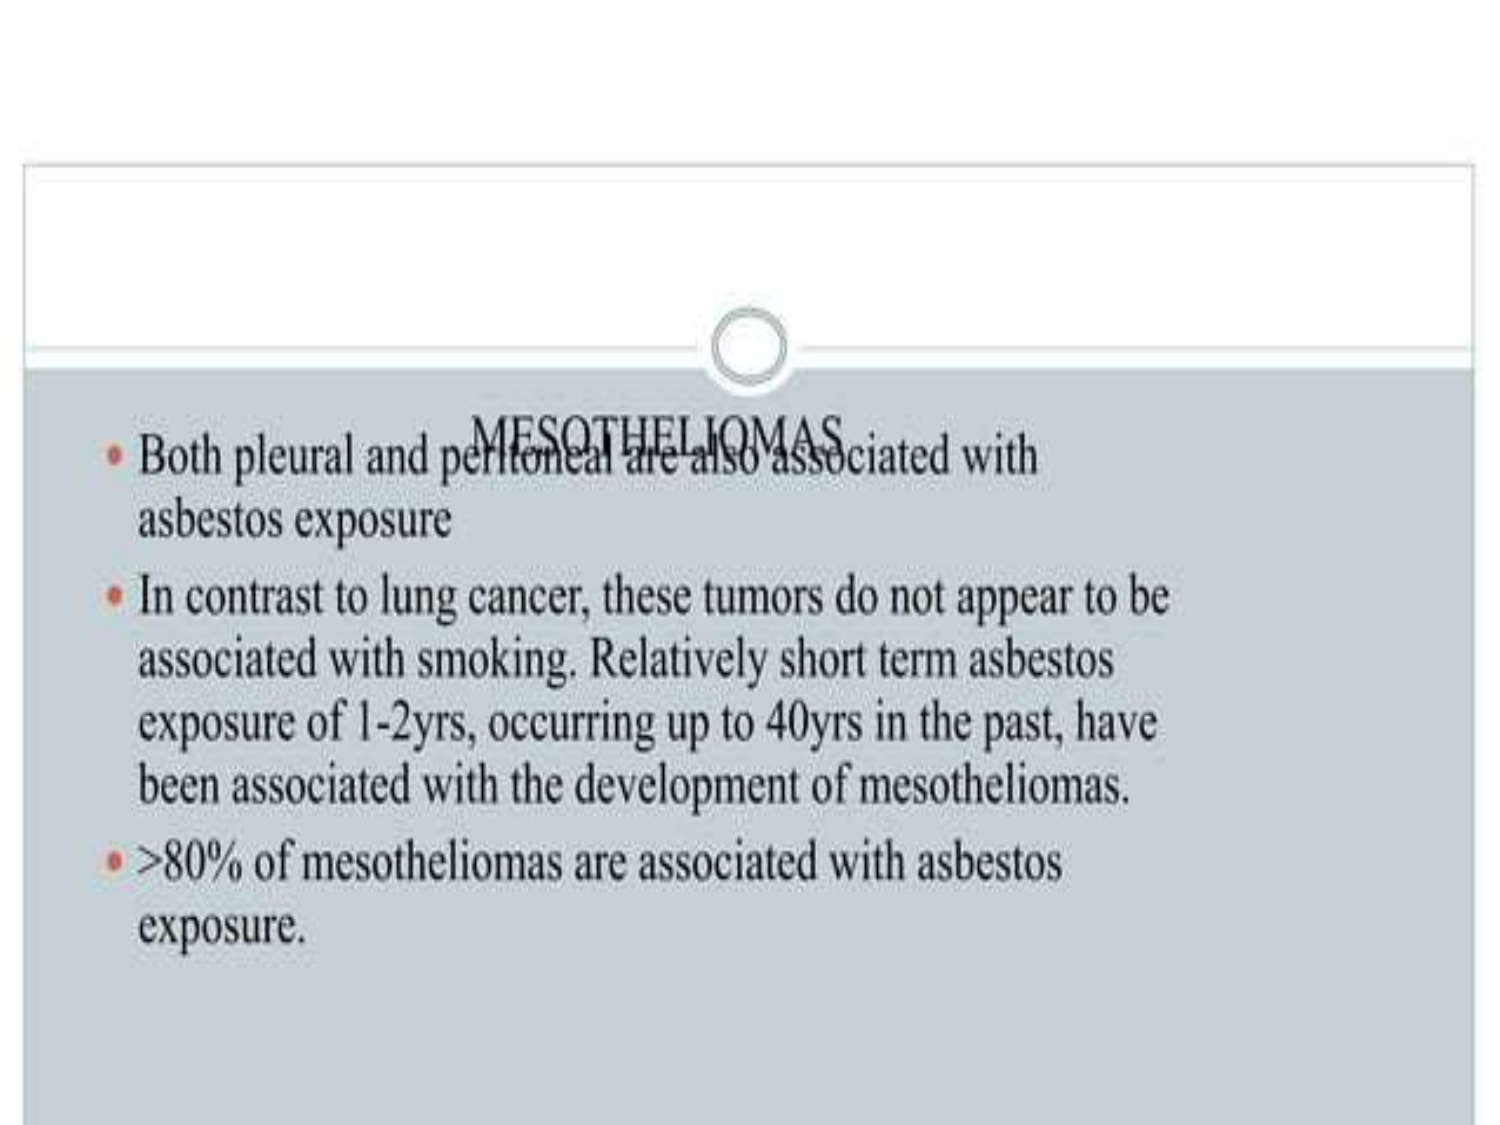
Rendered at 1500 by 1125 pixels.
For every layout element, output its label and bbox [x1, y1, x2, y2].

picture [0, 139, 1500, 1125]
